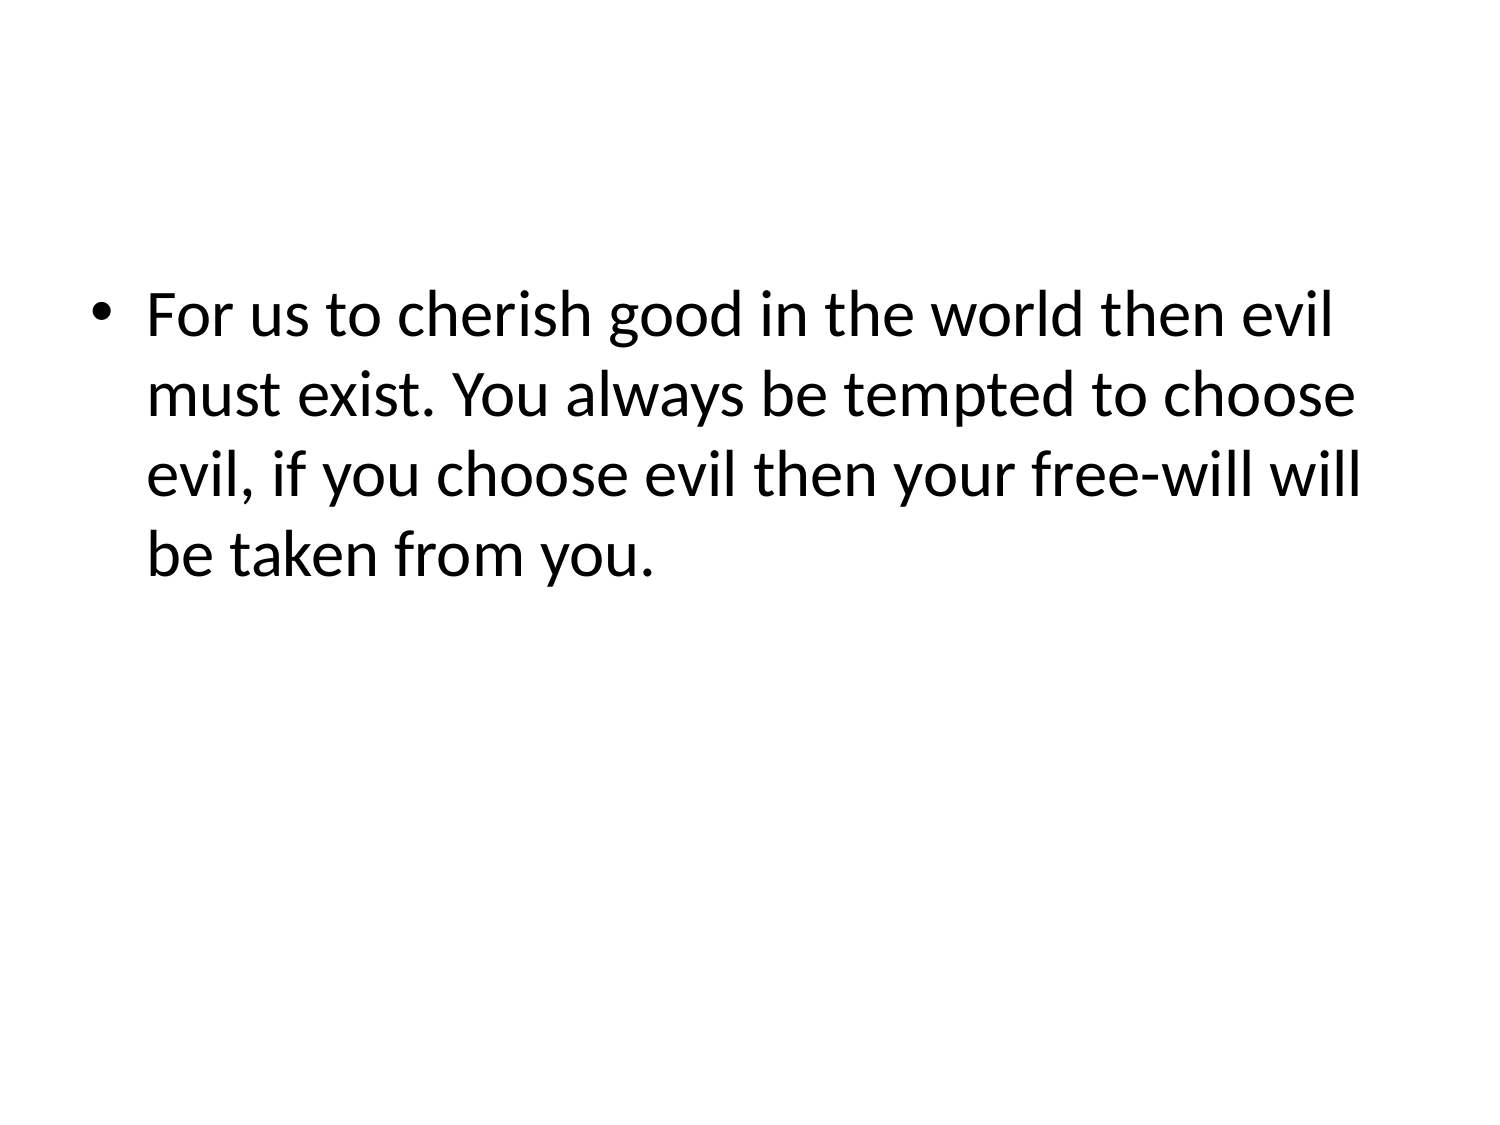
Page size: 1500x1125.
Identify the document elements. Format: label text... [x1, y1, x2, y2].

list For us to cherish good in the world then evil must exist. You always be tempted to choose evil, if you choose evil then your free-will will be taken from you. [75, 262, 1425, 1005]
